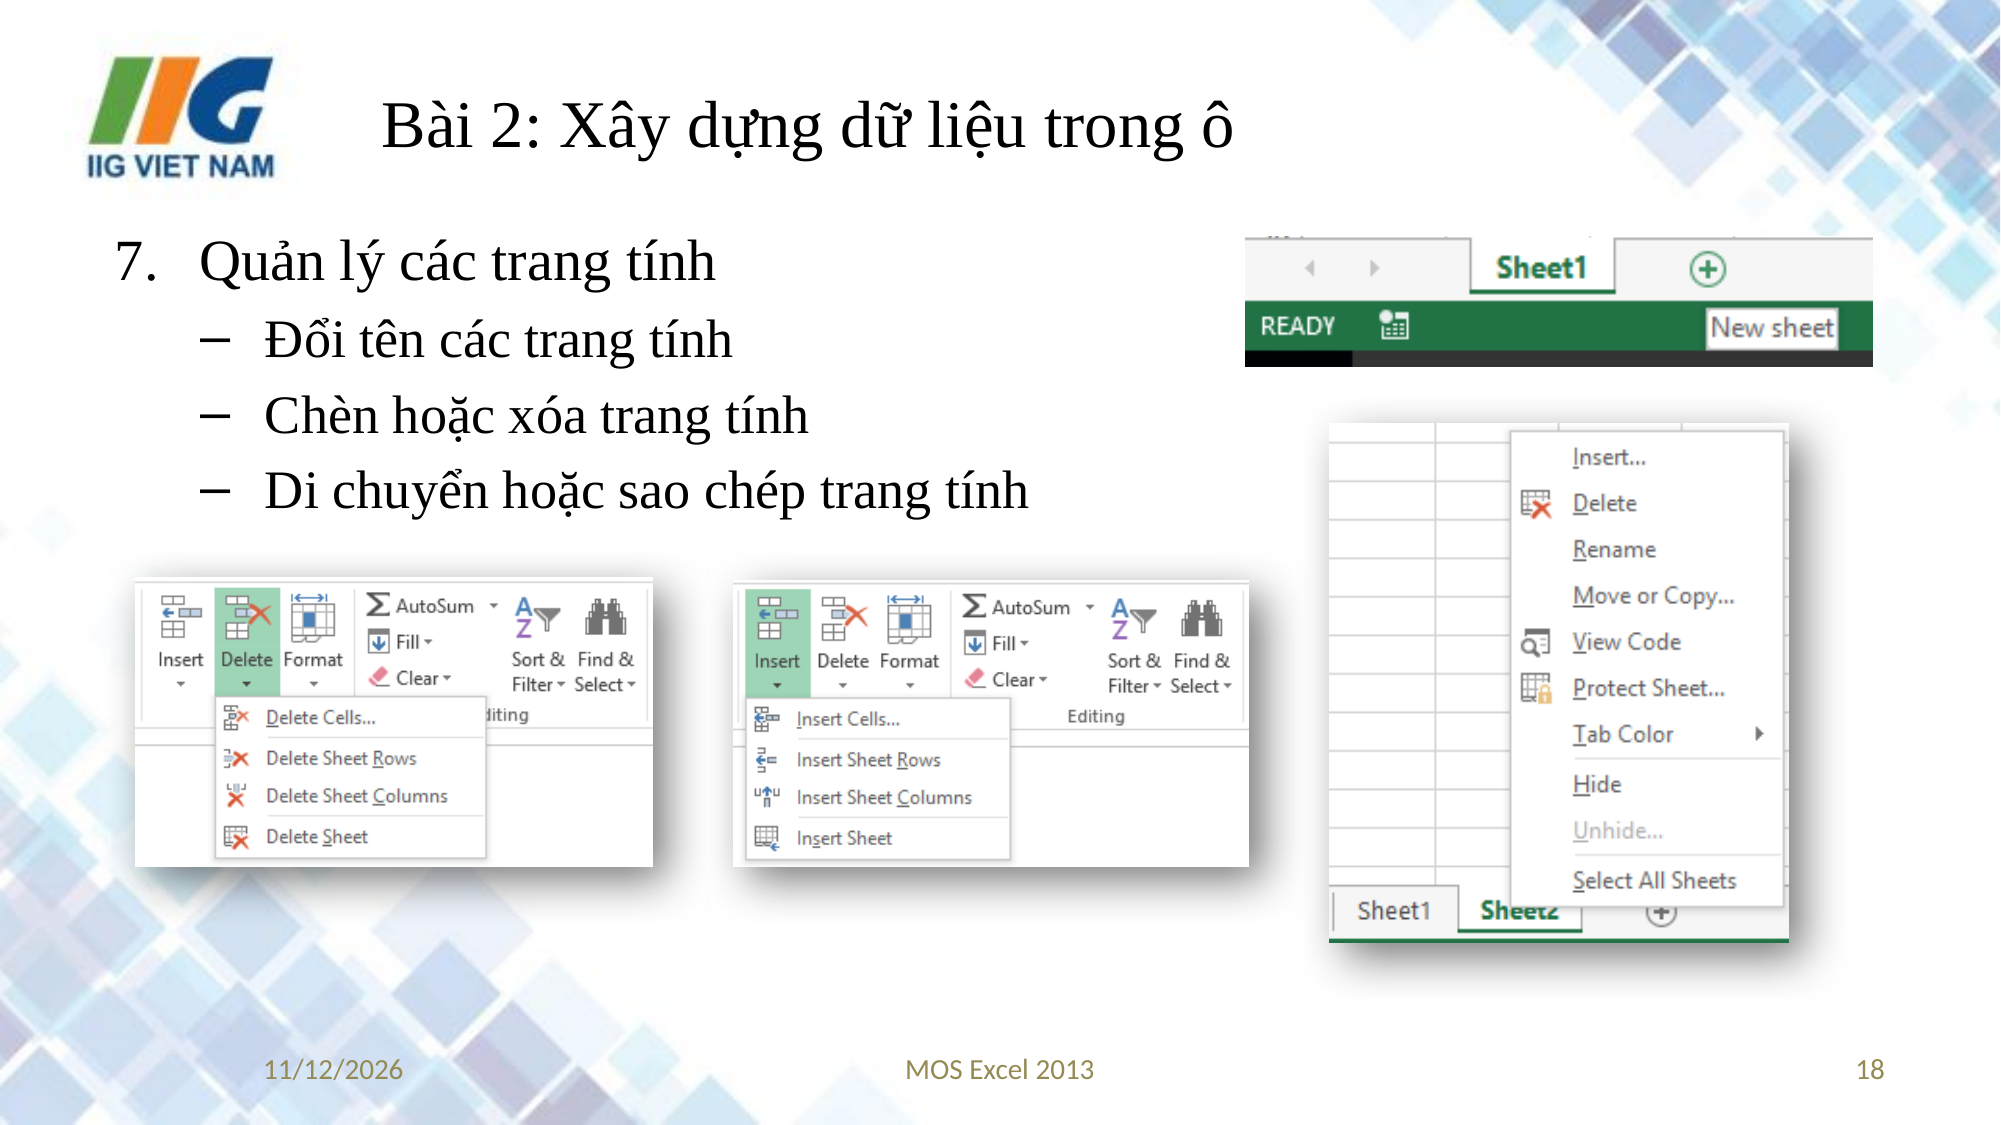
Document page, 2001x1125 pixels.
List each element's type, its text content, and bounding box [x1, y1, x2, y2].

picture [0, 0, 2001, 1125]
title Bài 2: Xây dựng dữ liệu trong ô [366, 62, 1900, 180]
slide_number 18 [1433, 1042, 1900, 1103]
list Quản lý các trang tính Đổi tên các trang tính Chèn hoặc xóa trang tính Di chuyển hoặc sao chép trang tính [99, 214, 1104, 578]
footer MOS Excel 2013 [683, 1042, 1317, 1103]
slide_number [99, 1042, 567, 1103]
